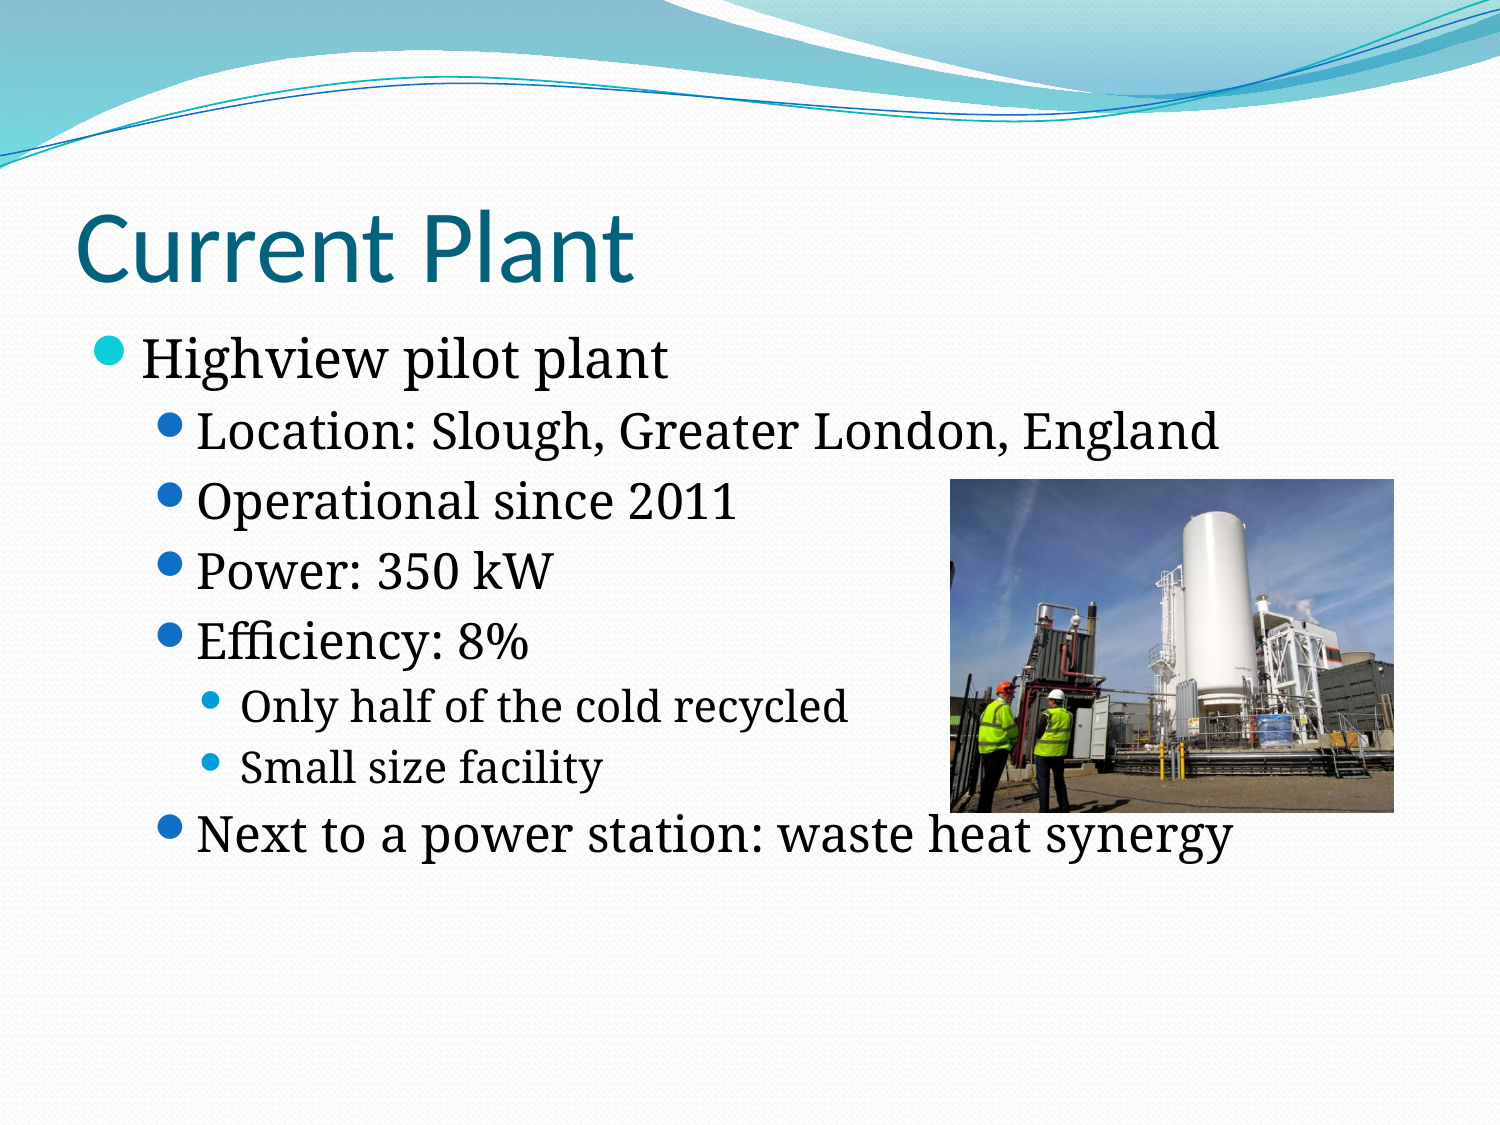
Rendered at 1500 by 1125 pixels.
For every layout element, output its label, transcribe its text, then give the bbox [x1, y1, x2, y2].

title Current Plant [75, 115, 1425, 303]
list Highview pilot plant Location: Slough, Greater London, England Operational since 2011 Power: 350 kW Efficiency: 8% Only half of the cold recycled Small size facility Next to a power station: waste heat synergy [75, 317, 1425, 1038]
picture [950, 479, 1394, 813]
